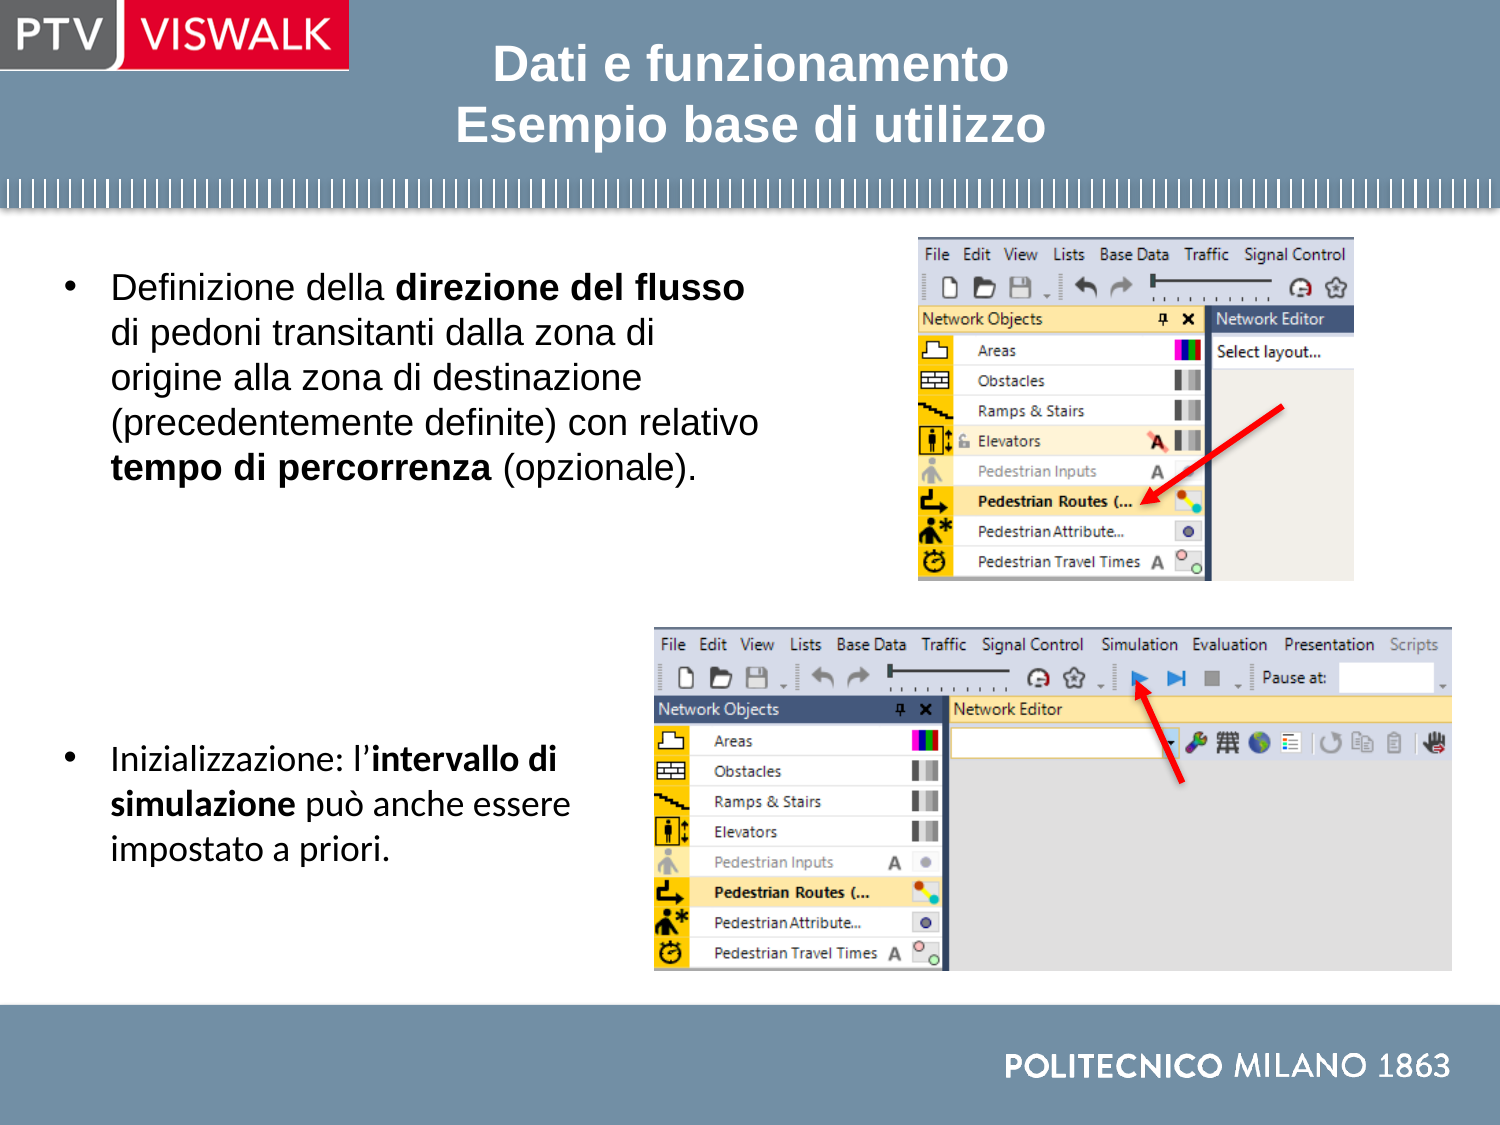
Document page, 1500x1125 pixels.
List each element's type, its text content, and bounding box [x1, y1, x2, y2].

picture [0, 0, 350, 71]
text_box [1139, 405, 1284, 506]
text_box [1135, 679, 1183, 783]
text_box Inizializzazione: l’intervallo di simulazione può anche essere impostato a priori. [48, 726, 607, 922]
list Definizione della direzione del flusso di pedoni transitanti dalla zona di origine alla zona di destinazione (precedentemente definite) con relativo tempo di percorrenza (opzionale). [48, 255, 782, 563]
picture [999, 1041, 1456, 1089]
picture [917, 237, 1354, 581]
picture [654, 627, 1452, 971]
title Dati e funzionamento Esempio base di utilizzo [47, 22, 1455, 161]
